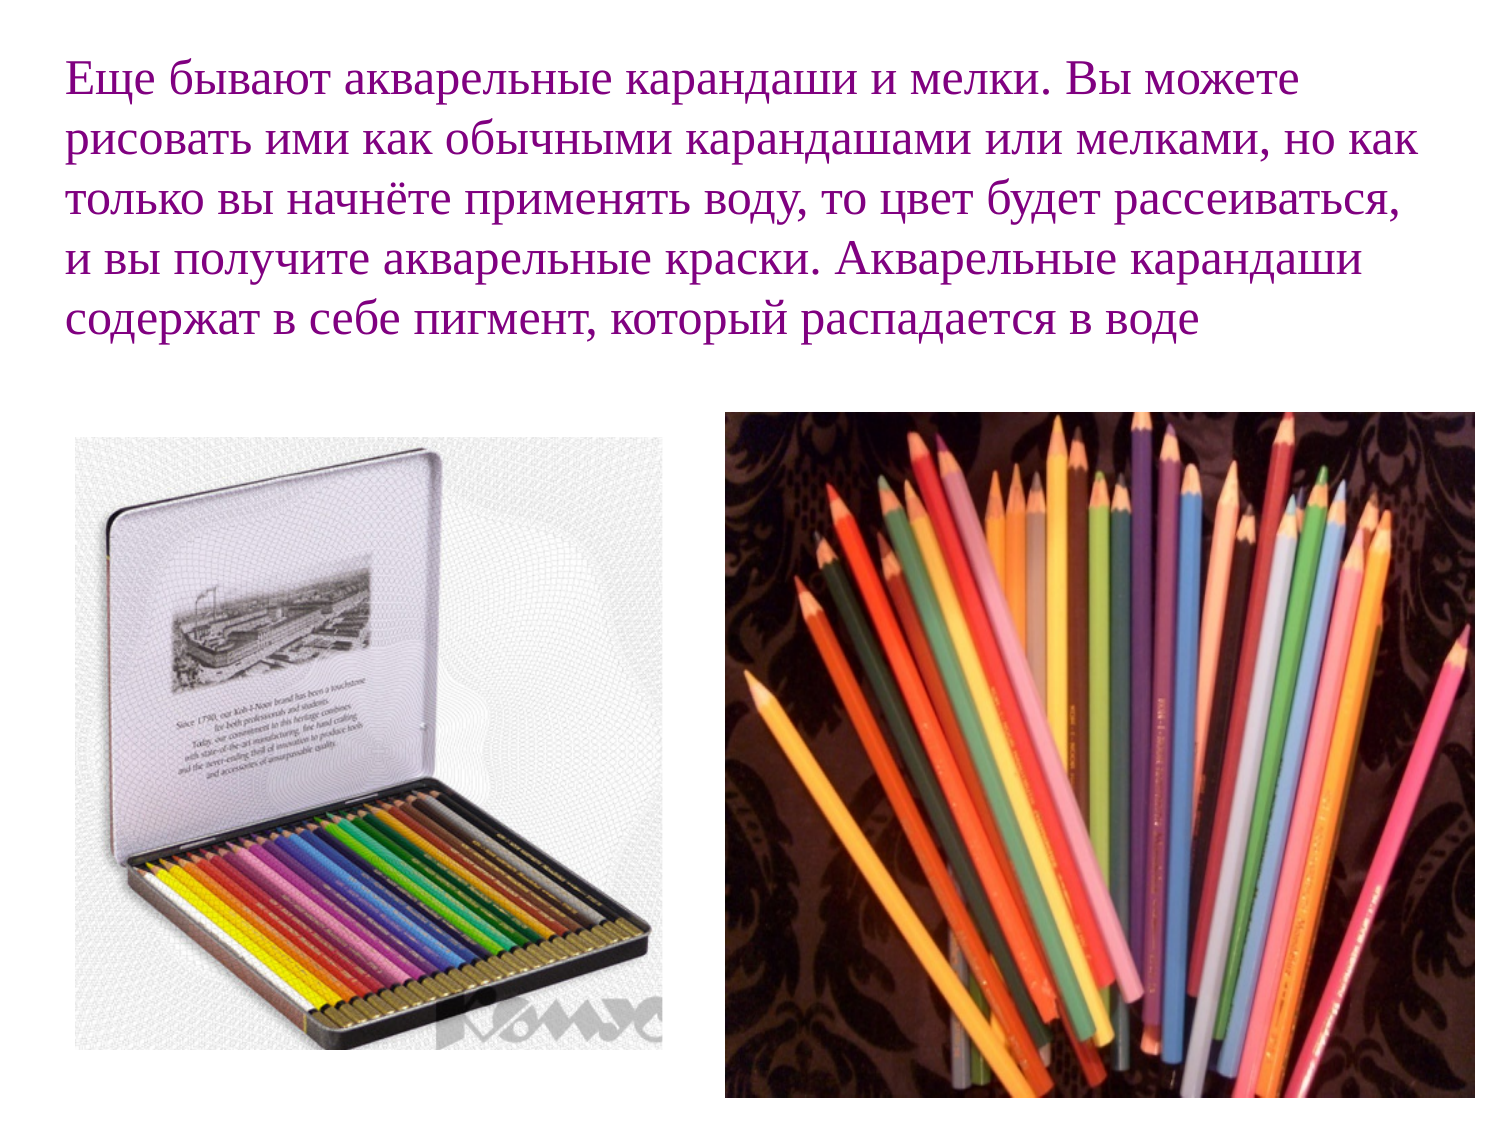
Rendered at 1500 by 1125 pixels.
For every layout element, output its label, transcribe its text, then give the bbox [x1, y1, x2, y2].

text_box Еще бывают акварельные карандаши и мелки. Вы можете рисовать ими как обычными карандашами или мелками, но как только вы начнёте применять воду, то цвет будет рассеиваться, и вы получите акварельные краски. Акварельные карандаши содержат в себе пигмент, который распадается в воде [50, 37, 1450, 353]
picture [74, 437, 663, 1051]
picture [724, 412, 1476, 1099]
